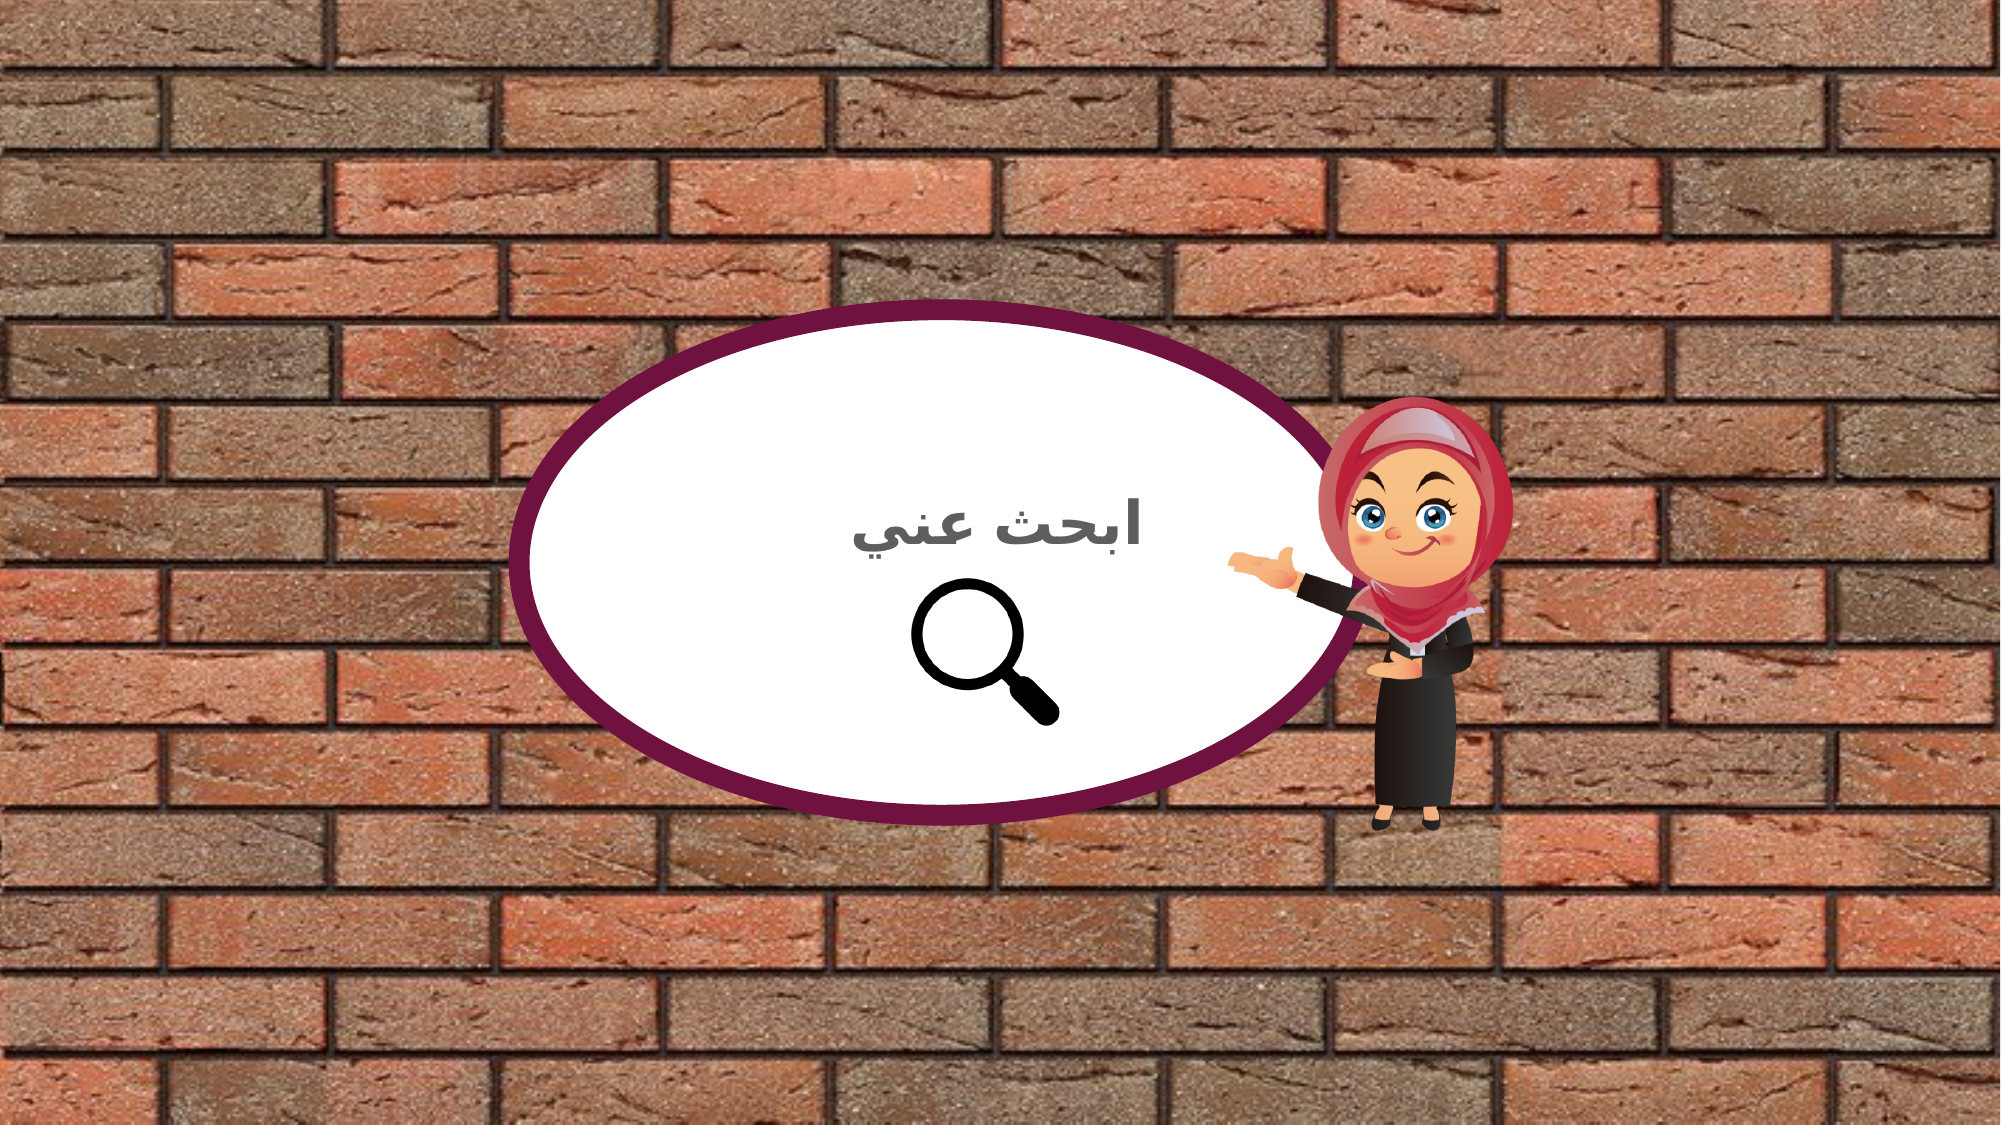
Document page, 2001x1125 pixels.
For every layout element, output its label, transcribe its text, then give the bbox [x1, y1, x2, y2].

picture [0, 0, 2001, 1125]
text_box [519, 309, 1252, 816]
text_box ابحث عني [767, 478, 1185, 563]
